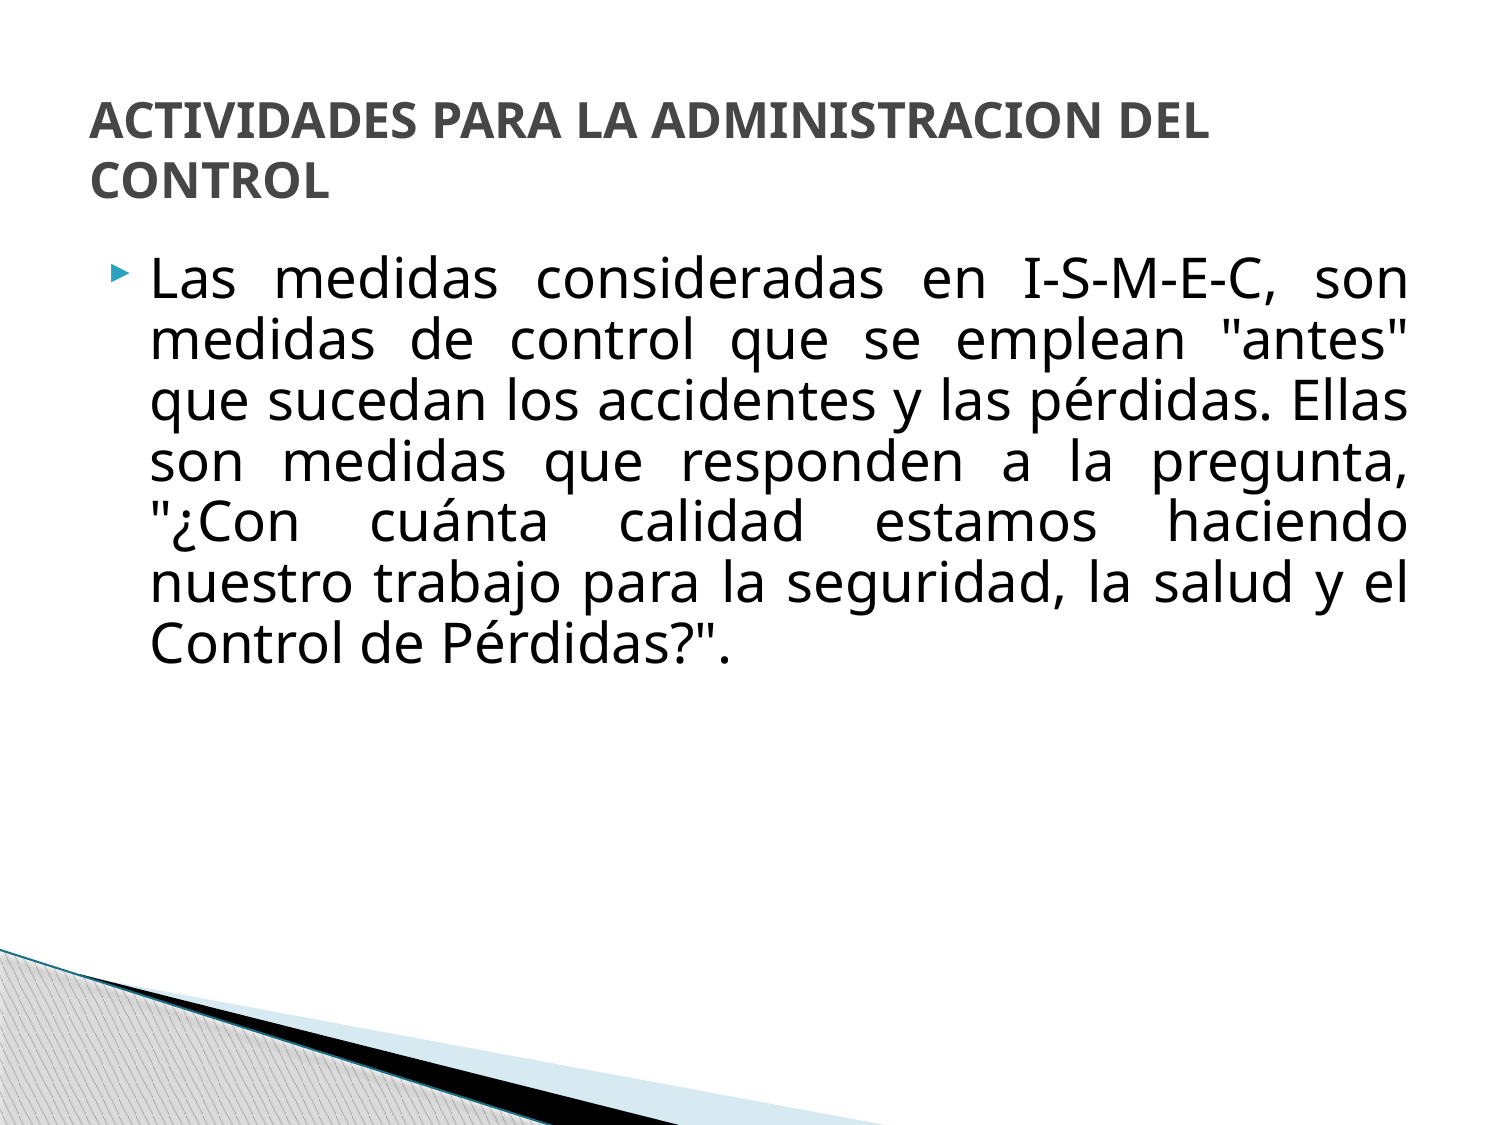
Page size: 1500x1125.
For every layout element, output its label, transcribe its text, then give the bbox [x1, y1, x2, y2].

title ACTIVIDADES PARA LA ADMINISTRACION DEL CONTROL [75, 55, 1425, 242]
list Las medidas consideradas en I-S-M-E-C, son medidas de control que se emplean "antes" que sucedan los accidentes y las pérdidas. Ellas son medidas que responden a la pregunta, "¿Con cuánta calidad estamos haciendo nuestro trabajo para la seguridad, la salud y el Control de Pérdidas?". [74, 242, 1426, 986]
